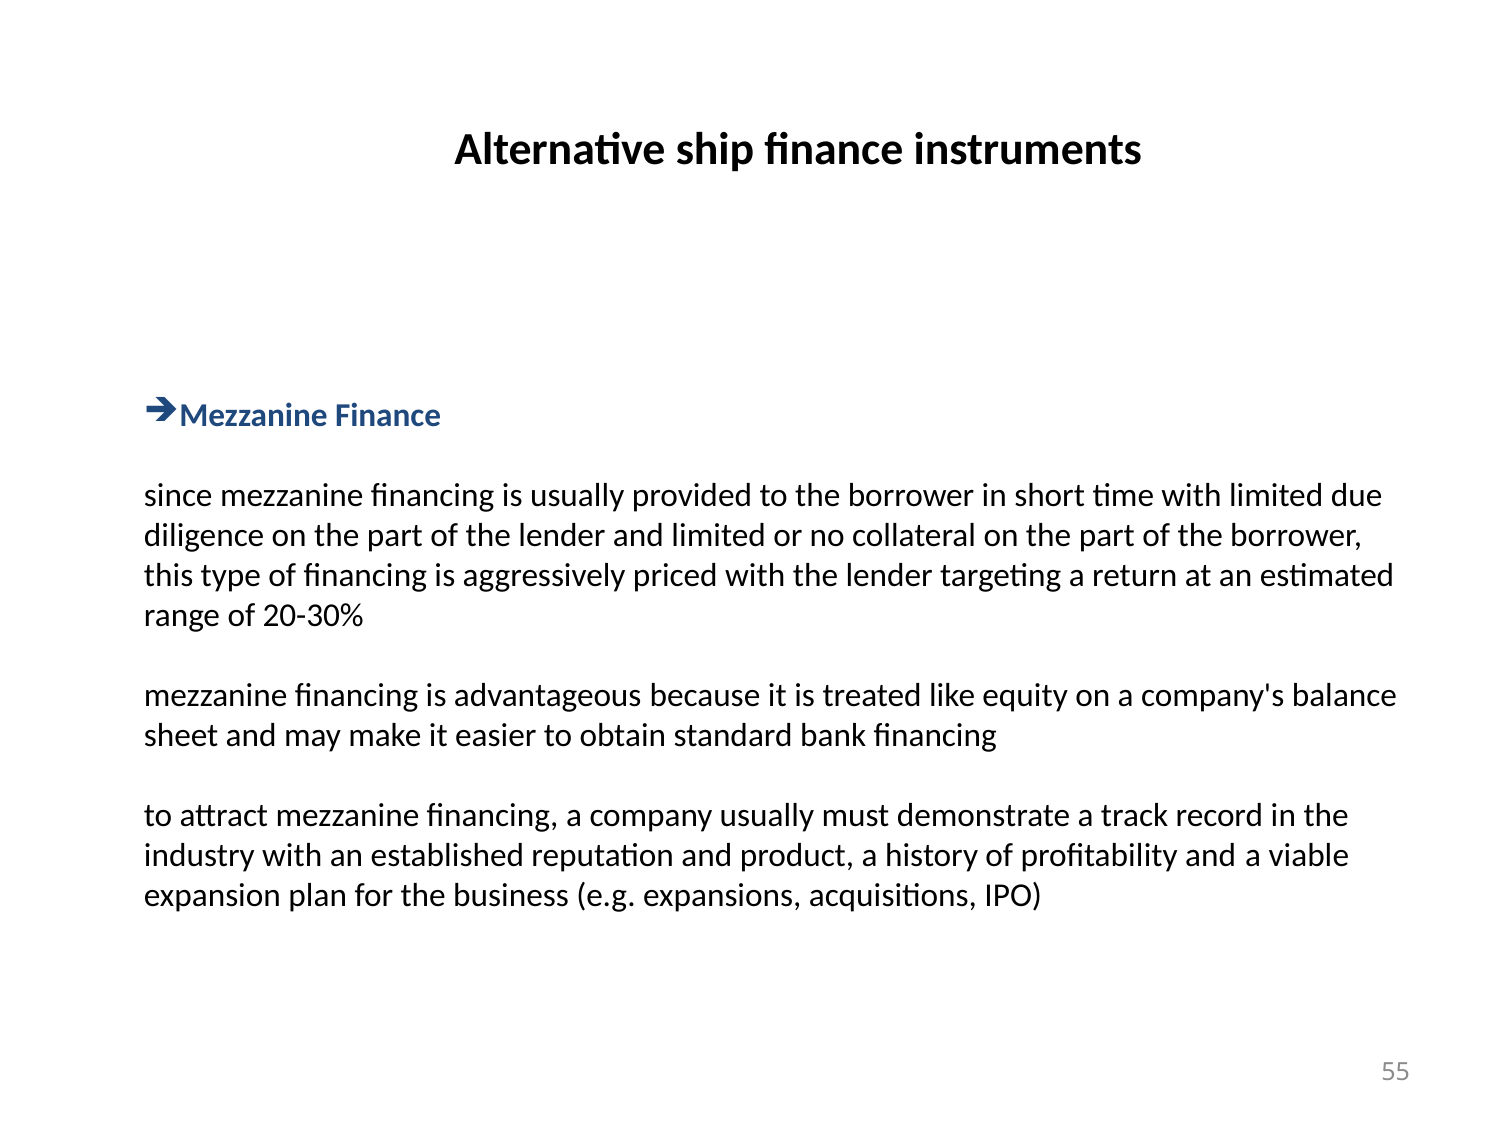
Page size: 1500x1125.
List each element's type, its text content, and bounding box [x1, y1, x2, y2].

text_box Mezzanine Finance since mezzanine financing is usually provided to the borrower in short time with limited due diligence on the part of the lender and limited or no collateral on the part of the borrower, this type of financing is aggressively priced with the lender targeting a return at an estimated range of 20-30% mezzanine financing is advantageous because it is treated like equity on a company's balance sheet and may make it easier to obtain standard bank financing to attract mezzanine financing, a company usually must demonstrate a track record in the industry with an established reputation and product, a history of profitability and a viable expansion plan for the business (e.g. expansions, acquisitions, IPO) [128, 386, 1430, 950]
slide_number 55 [1074, 1042, 1425, 1103]
title Alternative ship finance instruments [128, 110, 1468, 182]
